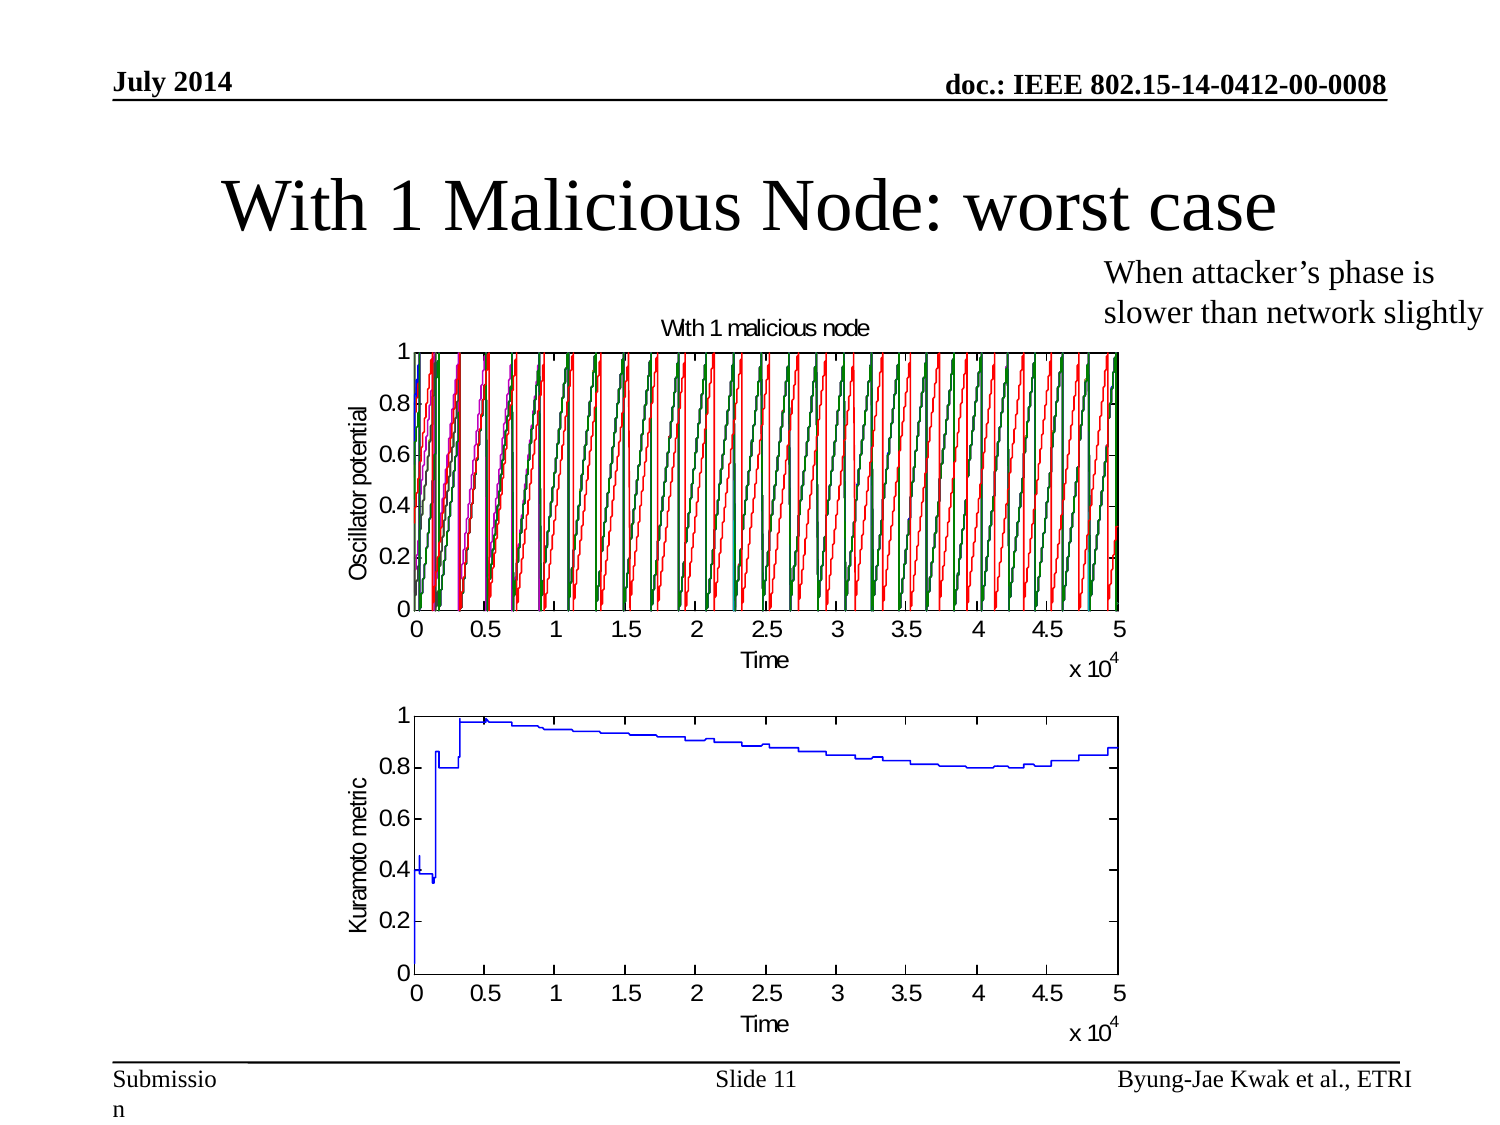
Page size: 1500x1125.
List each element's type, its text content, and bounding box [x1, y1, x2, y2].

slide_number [112, 62, 375, 98]
text_box When attacker’s phase is slower than network slightly [1089, 243, 1500, 338]
slide_number Slide 11 [712, 1063, 800, 1093]
picture [296, 294, 1204, 1063]
footer Byung-Jae Kwak et al., ETRI [900, 1062, 1413, 1093]
title With 1 Malicious Node: worst case [112, 112, 1388, 288]
